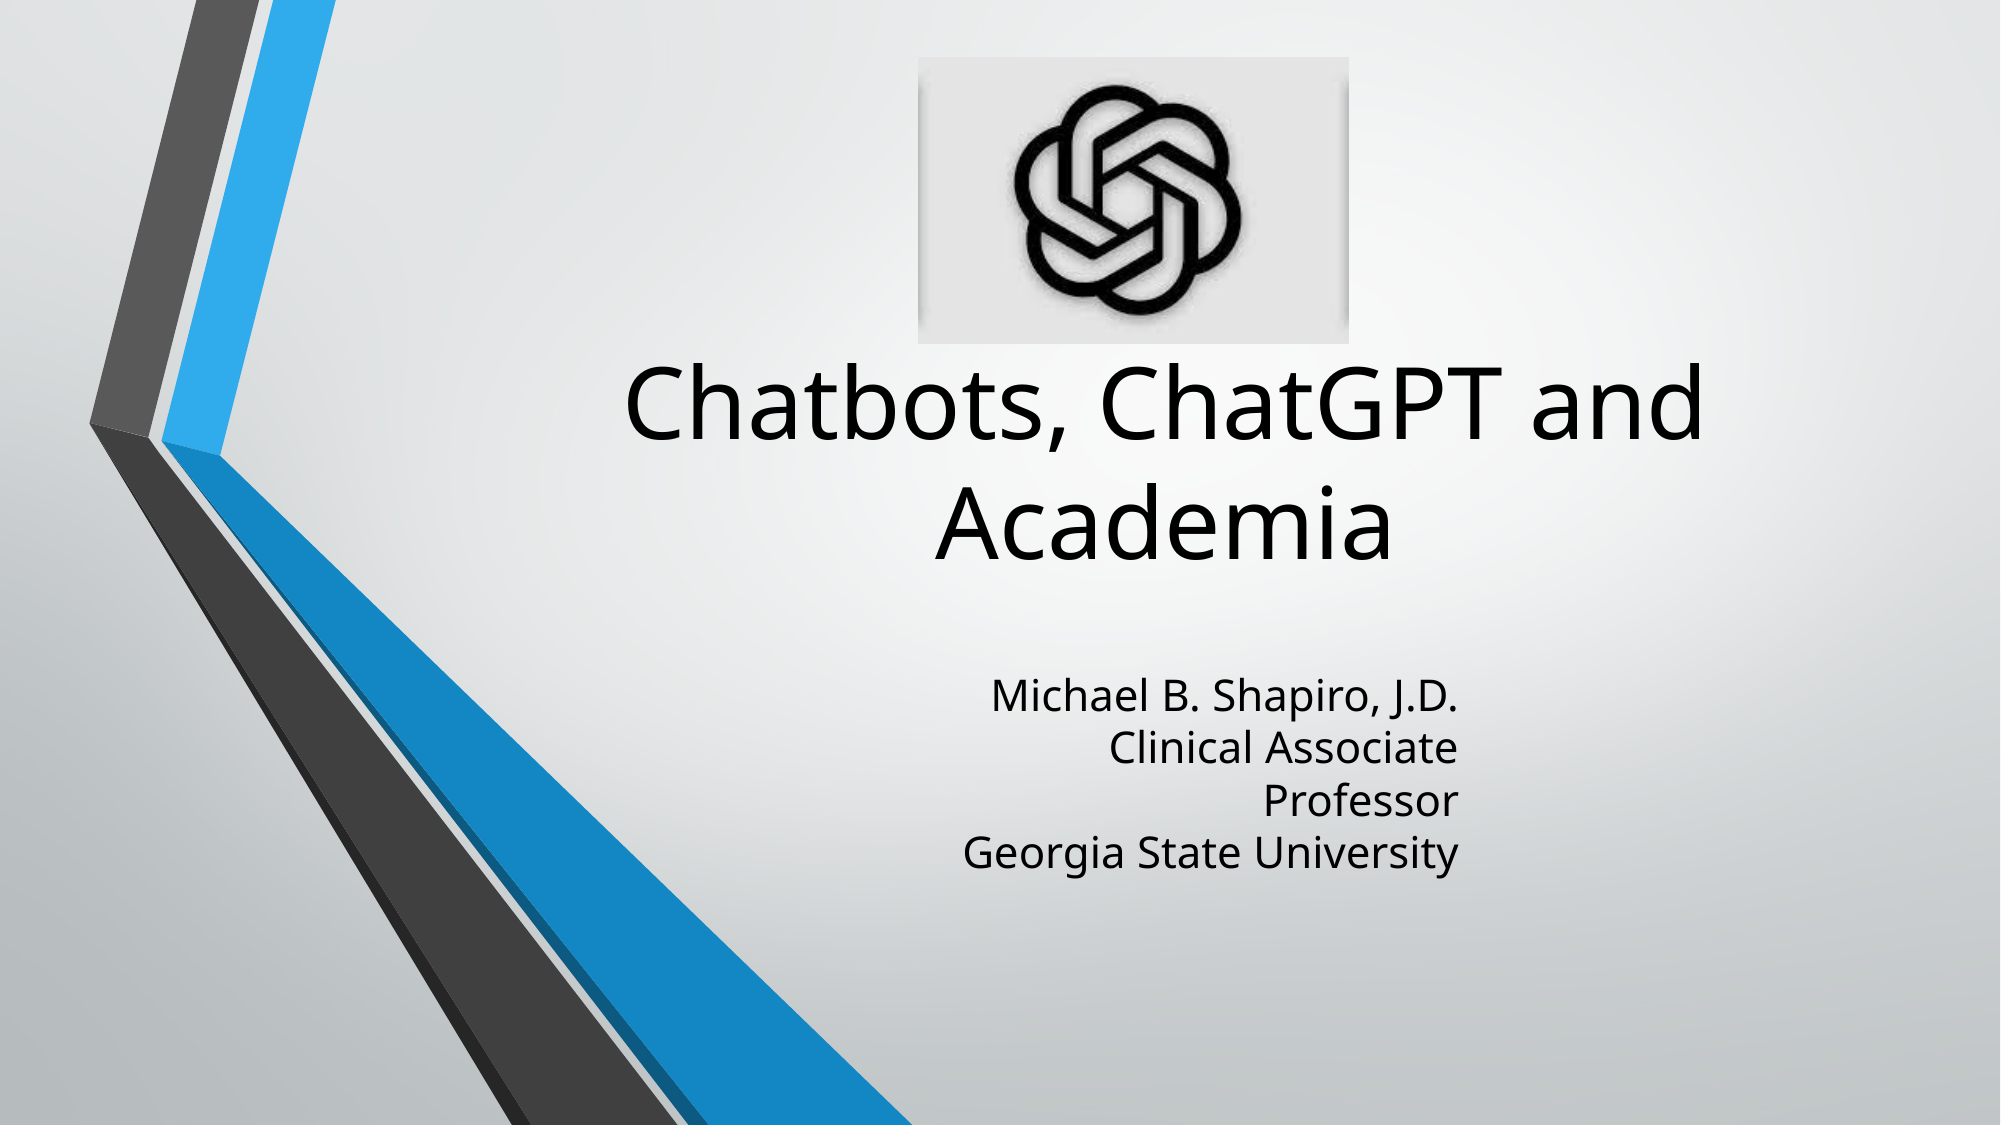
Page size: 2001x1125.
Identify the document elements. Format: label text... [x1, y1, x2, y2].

picture [918, 57, 1349, 344]
subtitle Michael B. Shapiro, J.D. Clinical Associate Professor Georgia State University [913, 660, 1475, 888]
title Chatbots, ChatGPT and Academia [367, 429, 1965, 588]
